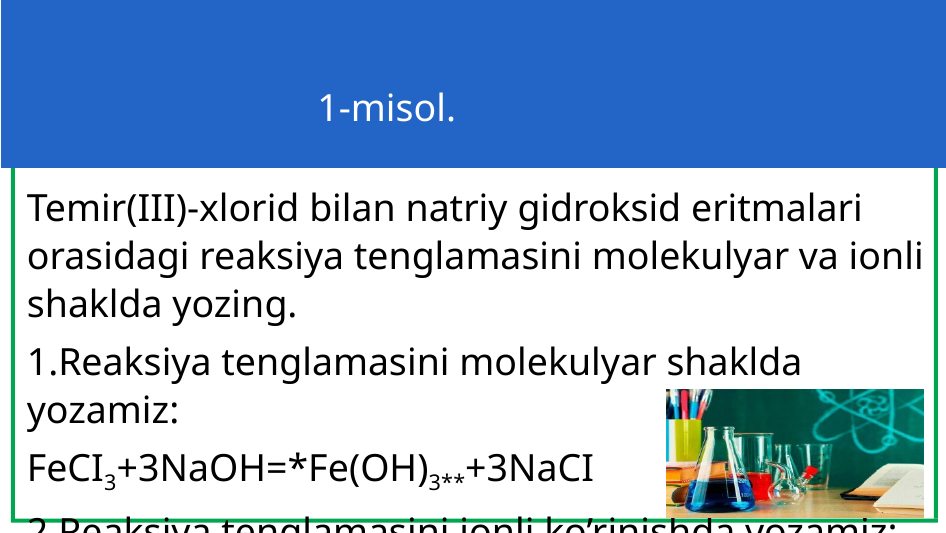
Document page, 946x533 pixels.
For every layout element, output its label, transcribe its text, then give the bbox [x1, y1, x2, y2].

picture [0, 0, 946, 168]
text_box Temir(III)-xlorid bilan natriy gidroksid eritmalari orasidagi reaksiya tenglamasini molekulyar va ionli shaklda yozing. 1.Reaksiya tenglamasini molekulyar shaklda yozamiz: FeCI3+3NaOH=*Fe(OH)3**+3NaCI 2.Reaksiya tenglamasini ionli ko’rinishda yozamiz: Fe3++3CI-+3Na++3OH-=*Fe(OH)3**+3Na++3CI- 3. Reaksiya tenglamasini qisqa ionli ko’rinishda yozamiz: Fe3++3OH-* **Fe(OH)3** [18, 176, 946, 533]
picture [666, 388, 924, 518]
